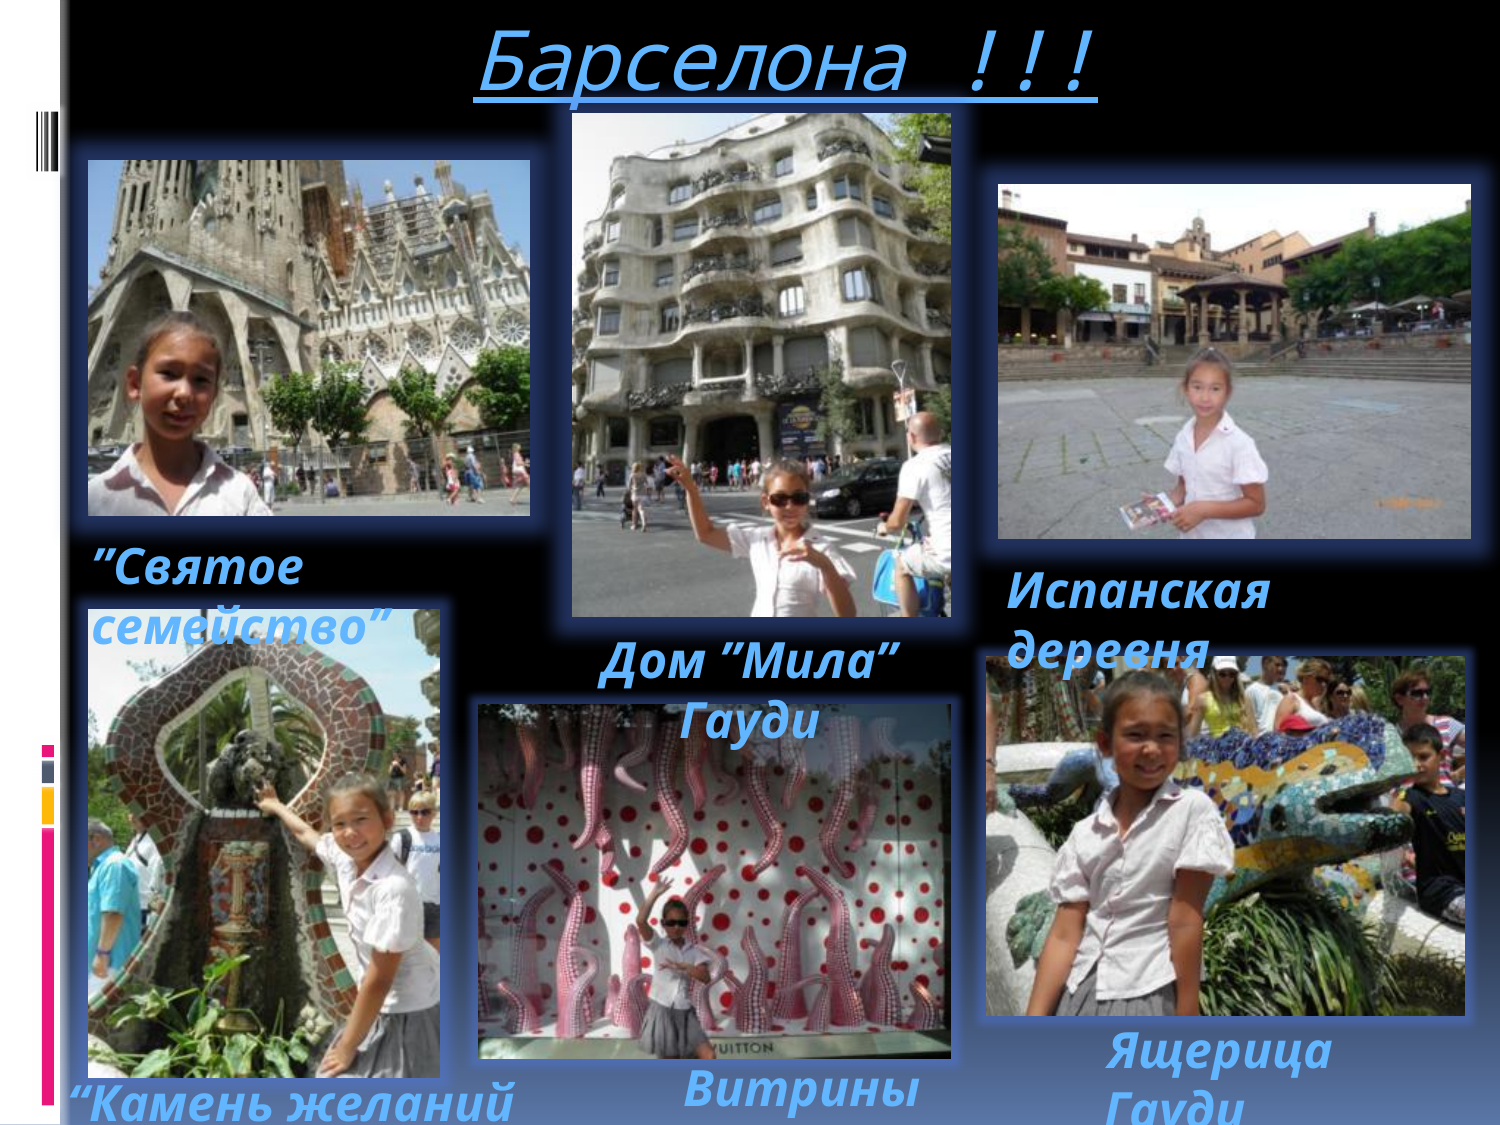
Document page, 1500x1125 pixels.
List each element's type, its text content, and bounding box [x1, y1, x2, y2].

picture [572, 113, 951, 618]
text_box Ящерица Гауди [927, 1011, 1424, 1125]
picture [477, 703, 952, 1060]
picture [87, 609, 440, 1079]
text_box Дом ”Мила” Гауди [513, 621, 987, 757]
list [88, 160, 530, 516]
text_box “Камень желаний “Гауди [53, 1064, 656, 1125]
text_box Испанская деревня [992, 550, 1500, 686]
text_box Витрины [655, 1049, 975, 1124]
picture [997, 184, 1471, 540]
text_box ”Святое семейство” [76, 527, 564, 662]
picture [985, 656, 1465, 1017]
title Барселона !!! [147, 0, 1423, 101]
